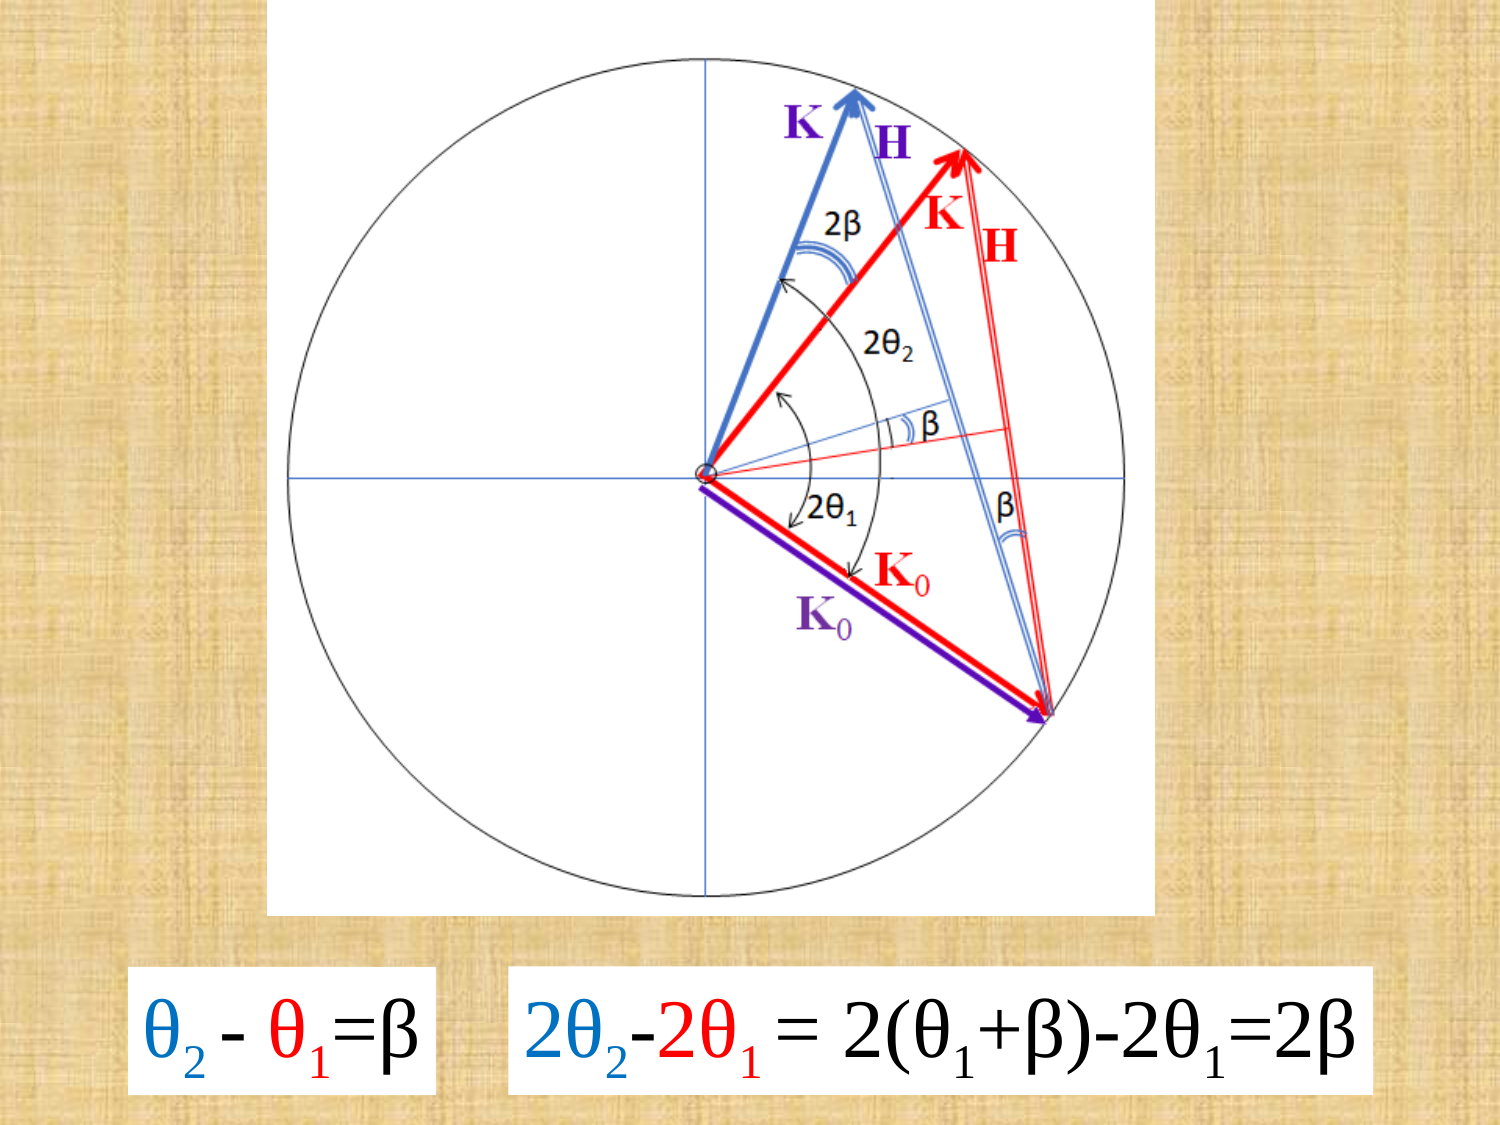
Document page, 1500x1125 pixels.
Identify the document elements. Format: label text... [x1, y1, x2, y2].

picture [0, 0, 1500, 1125]
text_box θ2 - θ1=β [128, 966, 437, 1096]
text_box 2θ2-2θ1 = 2(θ1+β)-2θ1=2β [508, 966, 1374, 1095]
